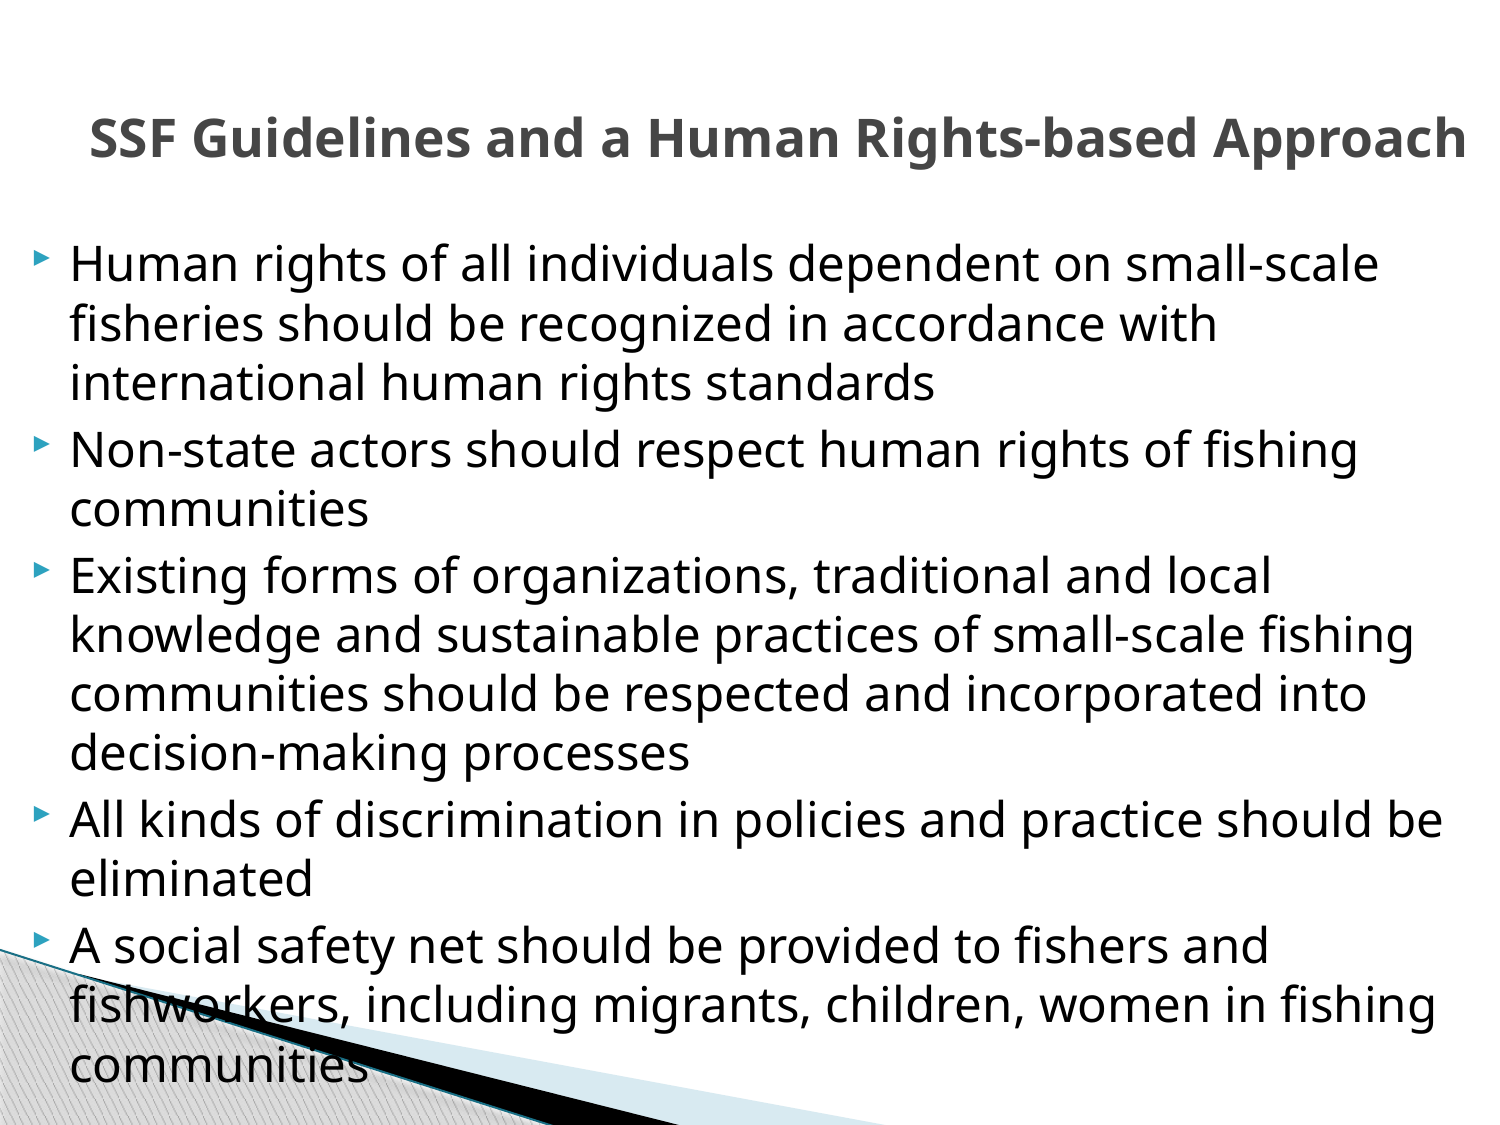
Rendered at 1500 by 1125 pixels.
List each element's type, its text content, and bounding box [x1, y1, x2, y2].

title SSF Guidelines and a Human Rights-based Approach [75, 75, 1500, 263]
list Human rights of all individuals dependent on small-scale fisheries should be recognized in accordance with international human rights standards Non-state actors should respect human rights of fishing communities Existing forms of organizations, traditional and local knowledge and sustainable practices of small-scale fishing communities should be respected and incorporated into decision-making processes All kinds of discrimination in policies and practice should be eliminated A social safety net should be provided to fishers and fishworkers, including migrants, children, women in fishing communities [0, 224, 1500, 1100]
